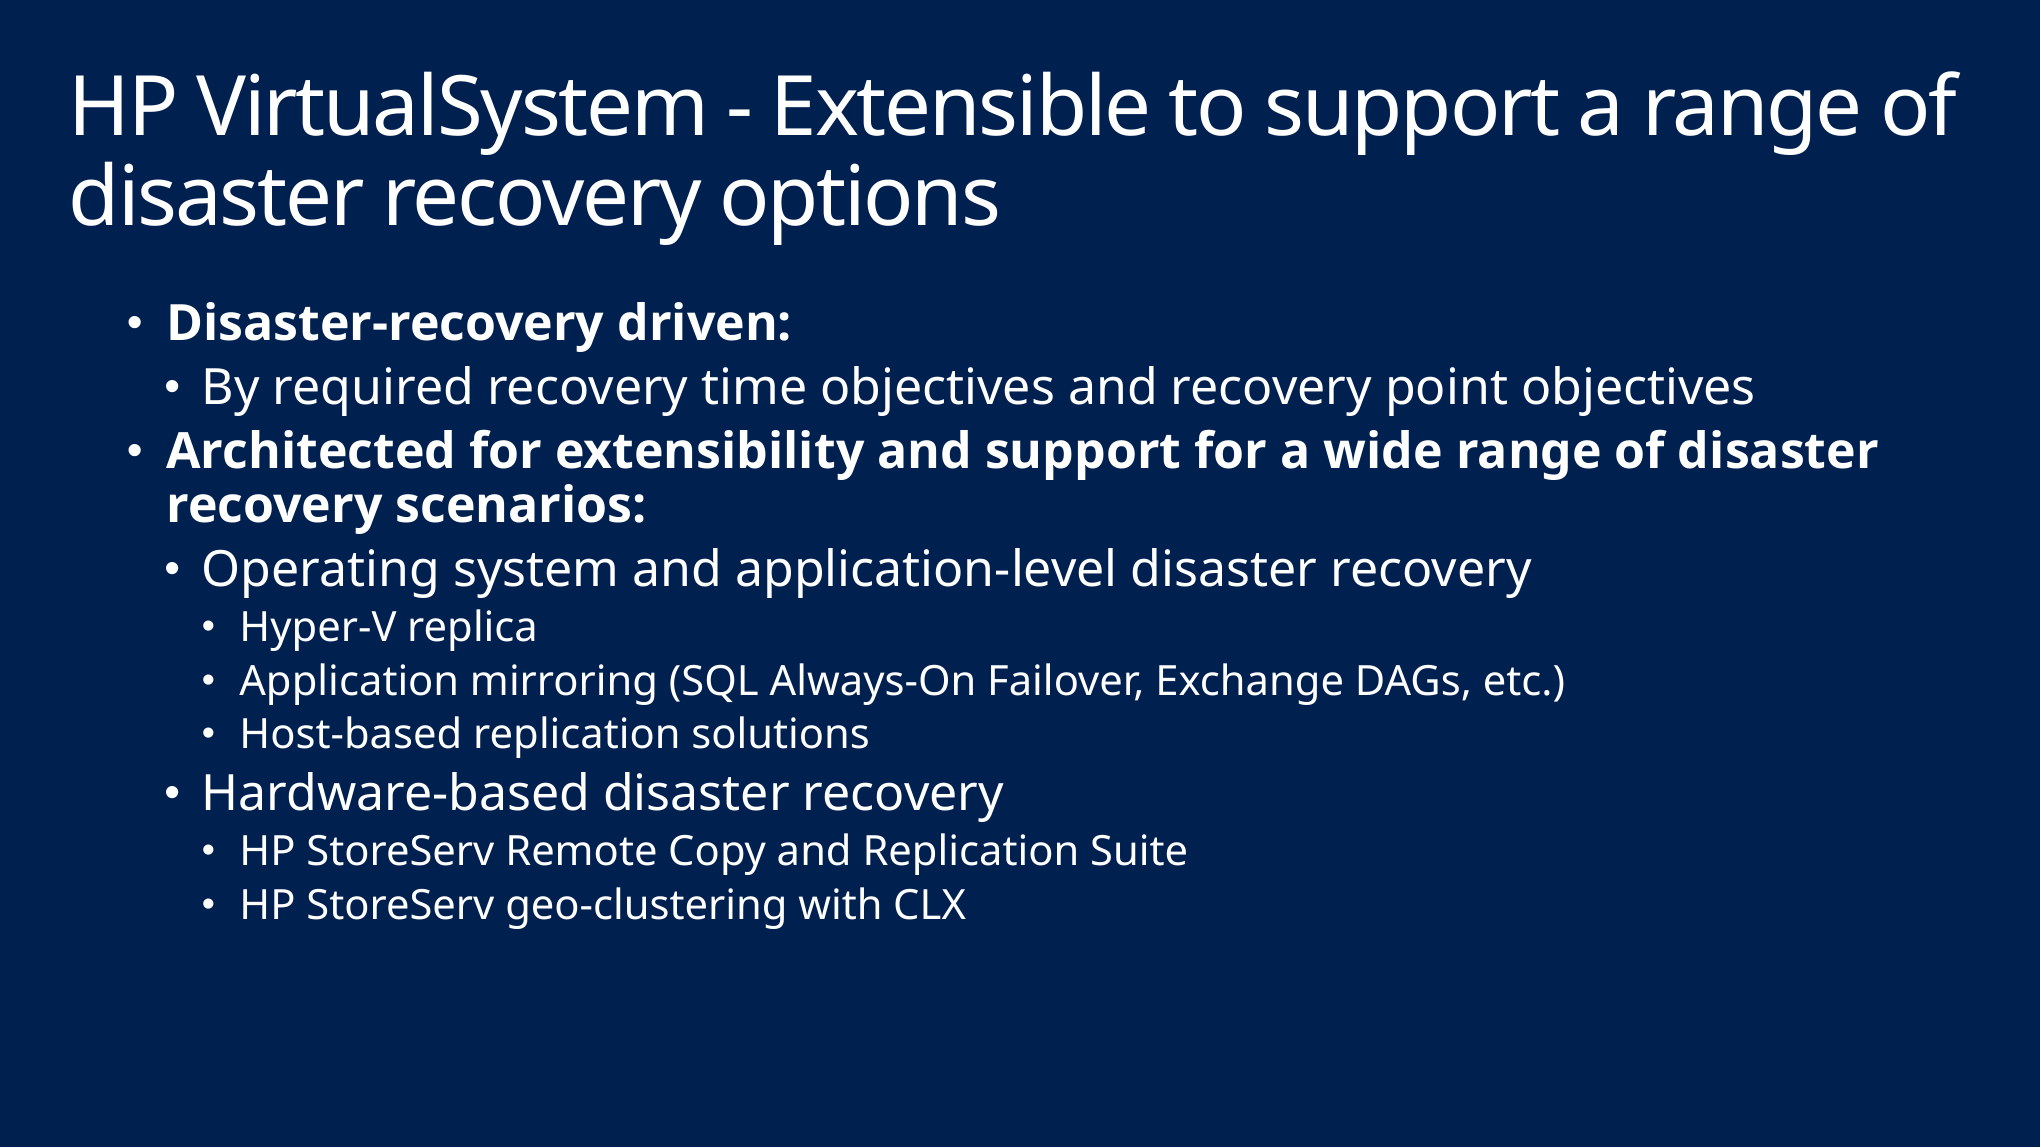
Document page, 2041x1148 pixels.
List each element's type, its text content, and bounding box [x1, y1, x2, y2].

list Disaster-recovery driven: By required recovery time objectives and recovery point objectives Architected for extensibility and support for a wide range of disaster recovery scenarios: Operating system and application-level disaster recovery Hyper-V replica Application mirroring (SQL Always-On Failover, Exchange DAGs, etc.) Host-based replication solutions Hardware-based disaster recovery HP StoreServ Remote Copy and Replication Suite HP StoreServ geo-clustering with CLX [46, 282, 1997, 1148]
title HP VirtualSystem - Extensible to support a range of disaster recovery options [45, 48, 1996, 200]
